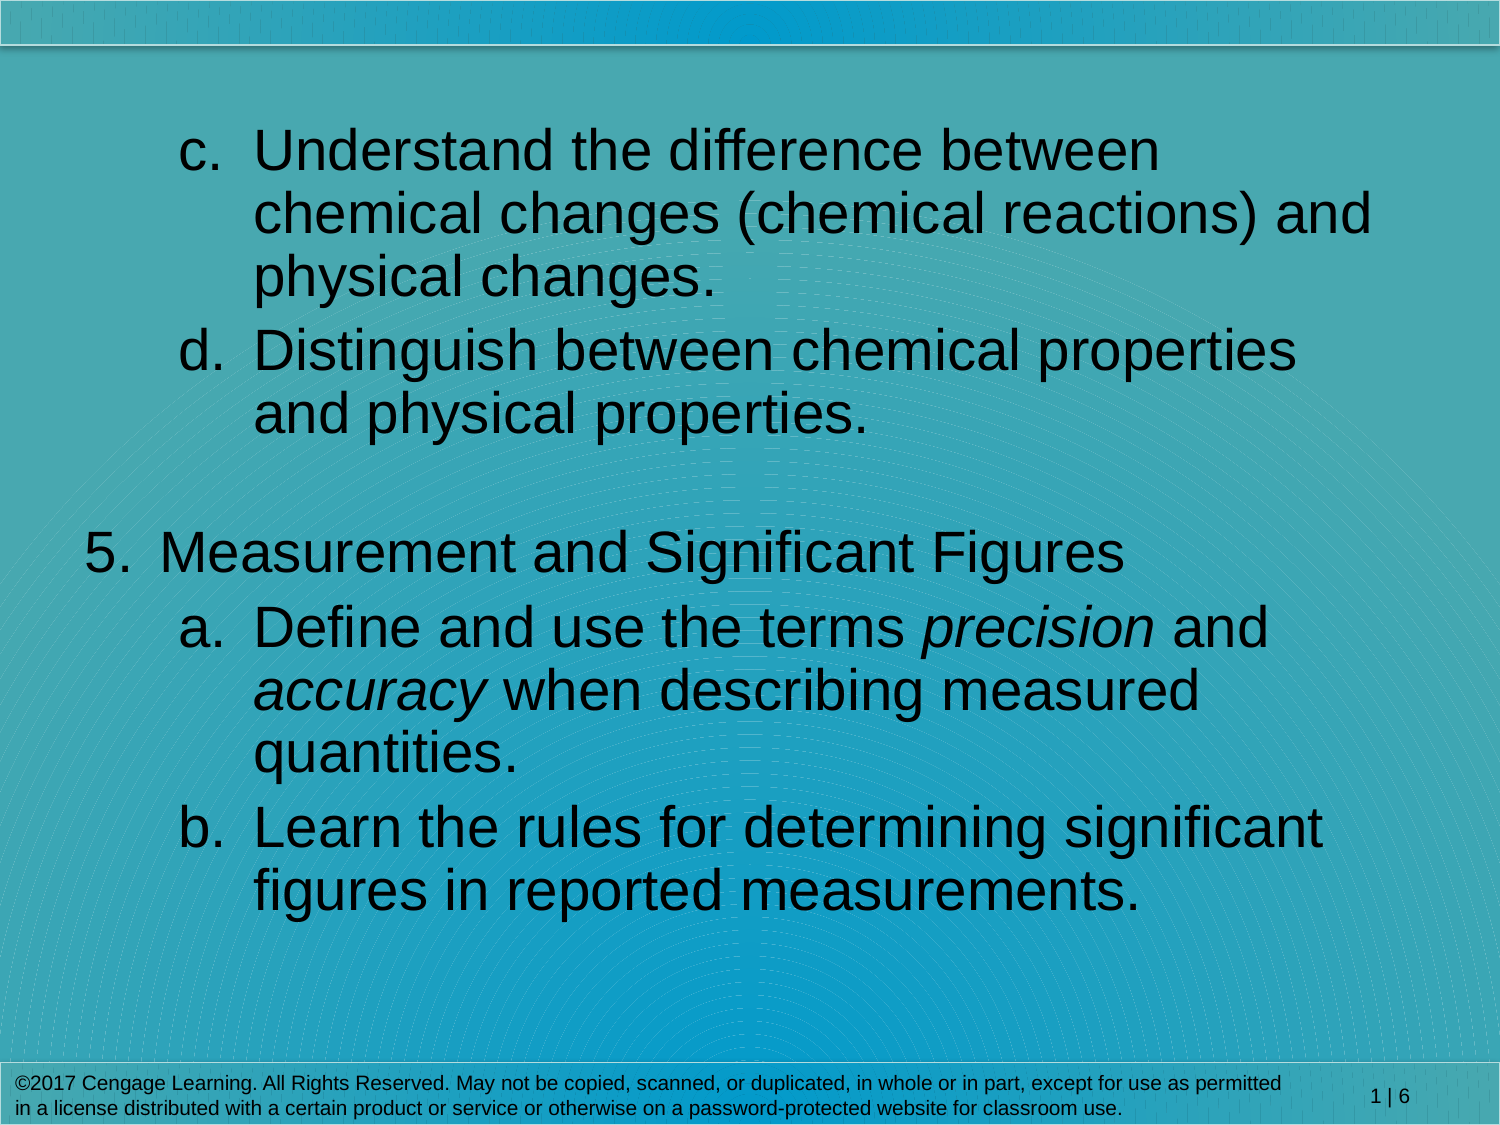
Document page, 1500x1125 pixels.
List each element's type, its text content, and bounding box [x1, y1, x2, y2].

footer ©2017 Cengage Learning. All Rights Reserved. May not be copied, scanned, or duplicated, in whole or in part, except for use as permitted in a license distributed with a certain product or service or otherwise on a password-protected website for classroom use. [0, 1062, 1313, 1100]
slide_number 1 | 6 [1074, 1074, 1425, 1116]
list c. Understand the difference between chemical changes (chemical reactions) and physical changes. d. Distinguish between chemical properties and physical properties. 5. Measurement and Significant Figures a. Define and use the terms precision and accuracy when describing measured quantities. b. Learn the rules for determining significant figures in reported measurements. [69, 112, 1420, 855]
